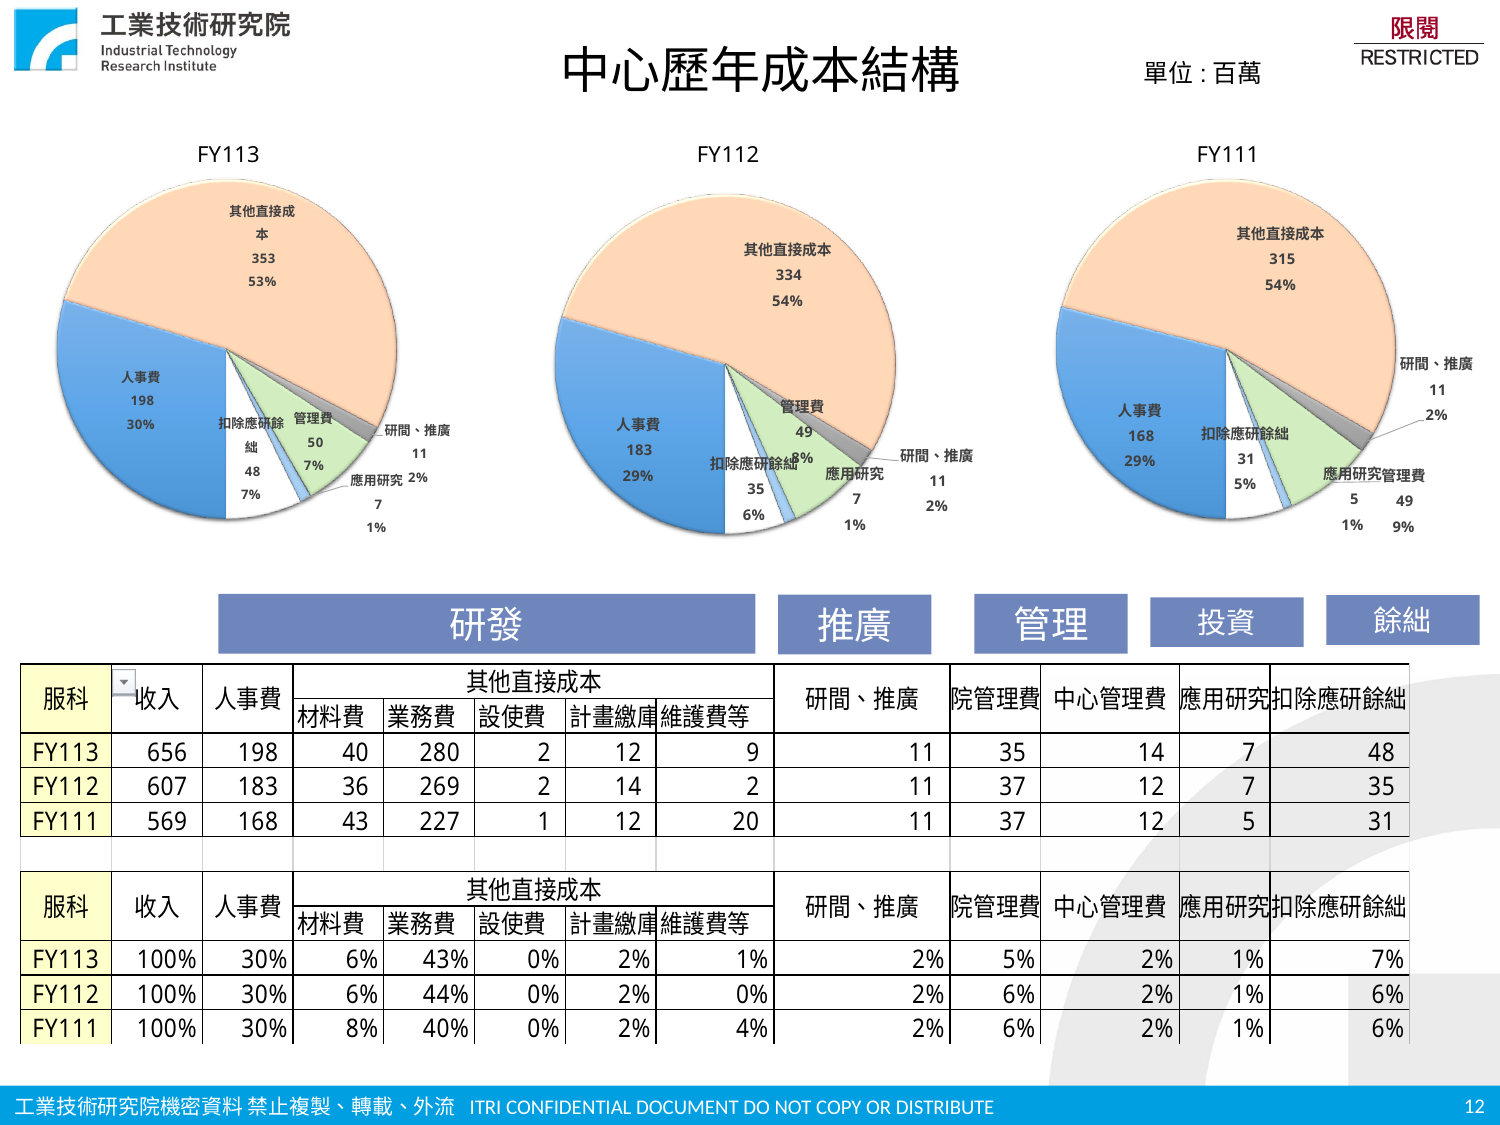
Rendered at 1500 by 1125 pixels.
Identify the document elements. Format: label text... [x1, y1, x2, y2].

text_box 管理 [974, 594, 1128, 654]
text_box 餘絀 [1326, 595, 1480, 645]
text_box 投資 [1150, 597, 1304, 647]
text_box 中心歷年成本結構 [429, 31, 1091, 107]
text_box 研發 [218, 594, 756, 654]
picture [14, 7, 291, 71]
text_box 單位:百萬 [1090, 49, 1317, 95]
slide_number 12 [1431, 1085, 1500, 1125]
picture [0, 118, 1480, 586]
picture [19, 663, 1500, 1085]
picture [1354, 14, 1484, 68]
text_box 推廣 [778, 594, 932, 655]
